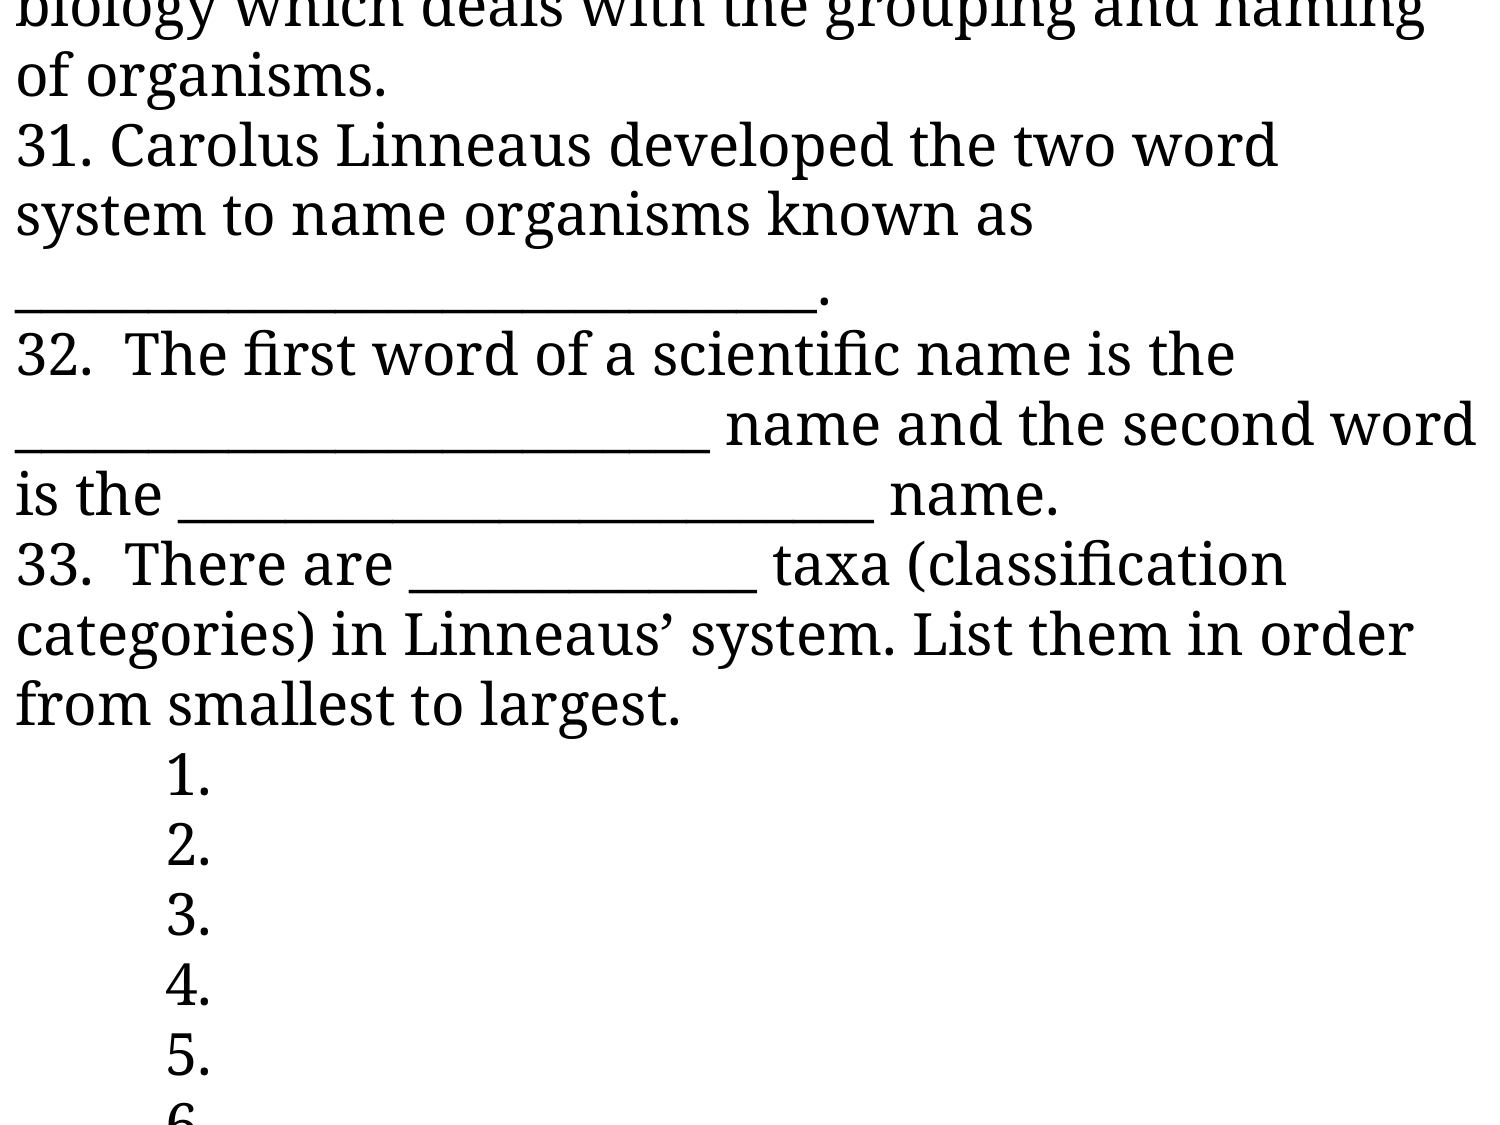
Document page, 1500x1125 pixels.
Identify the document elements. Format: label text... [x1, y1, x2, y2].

text_box 30.____________________________ is the branch of biology which deals with the grouping and naming of organisms. 31. Carolus Linneaus developed the two word system to name organisms known as ______________________________. 32. The first word of a scientific name is the __________________________ name and the second word is the __________________________ name. 33. There are _____________ taxa (classification categories) in Linneaus’ system. List them in order from smallest to largest. 1. 2. 3. 4. 5. 6. 7. [0, 0, 1500, 1125]
